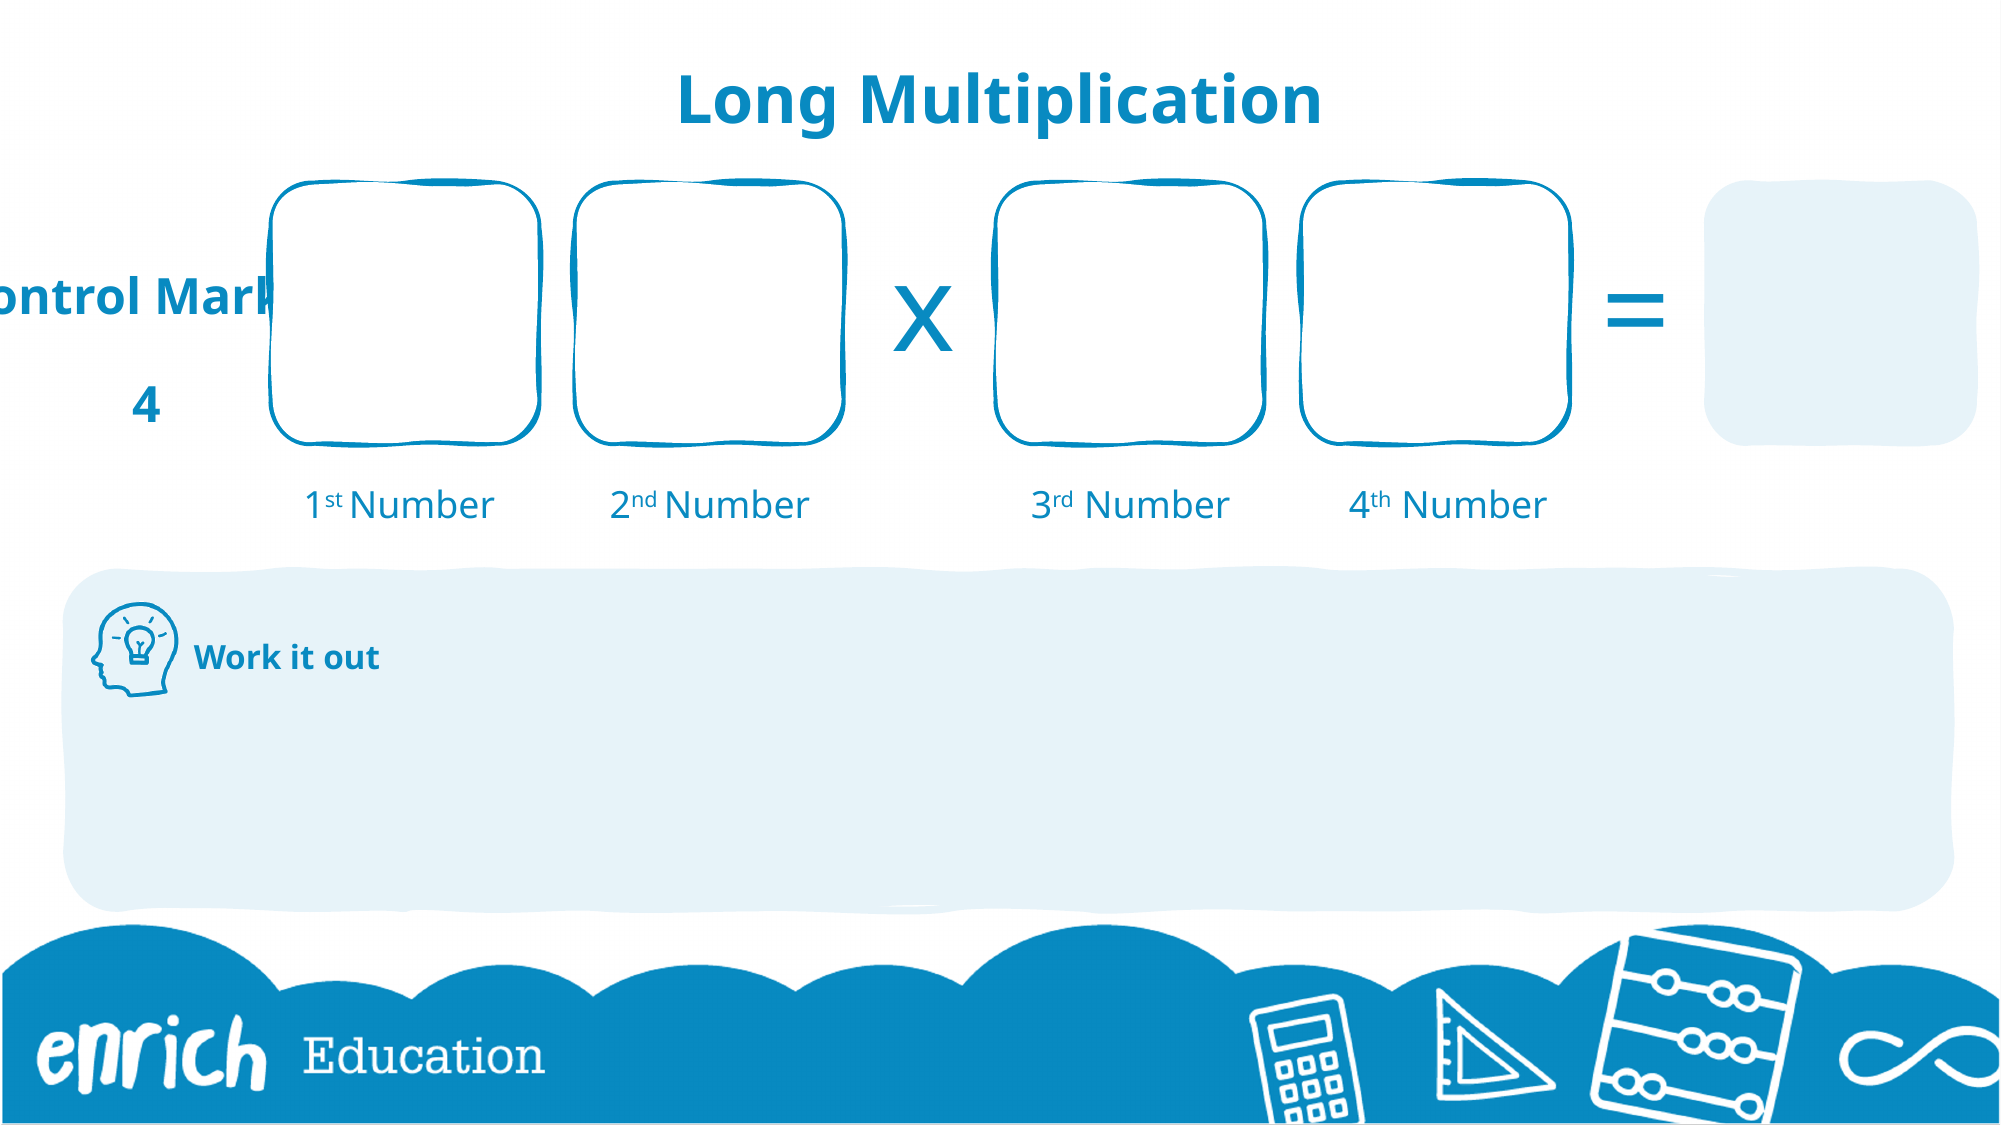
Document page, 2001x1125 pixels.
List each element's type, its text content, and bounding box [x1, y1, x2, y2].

text_box Work it out [179, 628, 427, 686]
text_box Long Multiplication [260, 45, 1740, 146]
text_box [1303, 184, 1582, 539]
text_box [576, 184, 842, 535]
text_box x [842, 238, 997, 386]
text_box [997, 184, 1263, 535]
text_box [1706, 182, 1977, 445]
title Control Marker 4 [0, 340, 272, 442]
text_box [64, 567, 1953, 912]
picture [0, 0, 2001, 1125]
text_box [272, 184, 538, 535]
text_box = [1582, 241, 1781, 389]
picture [0, 293, 8, 308]
